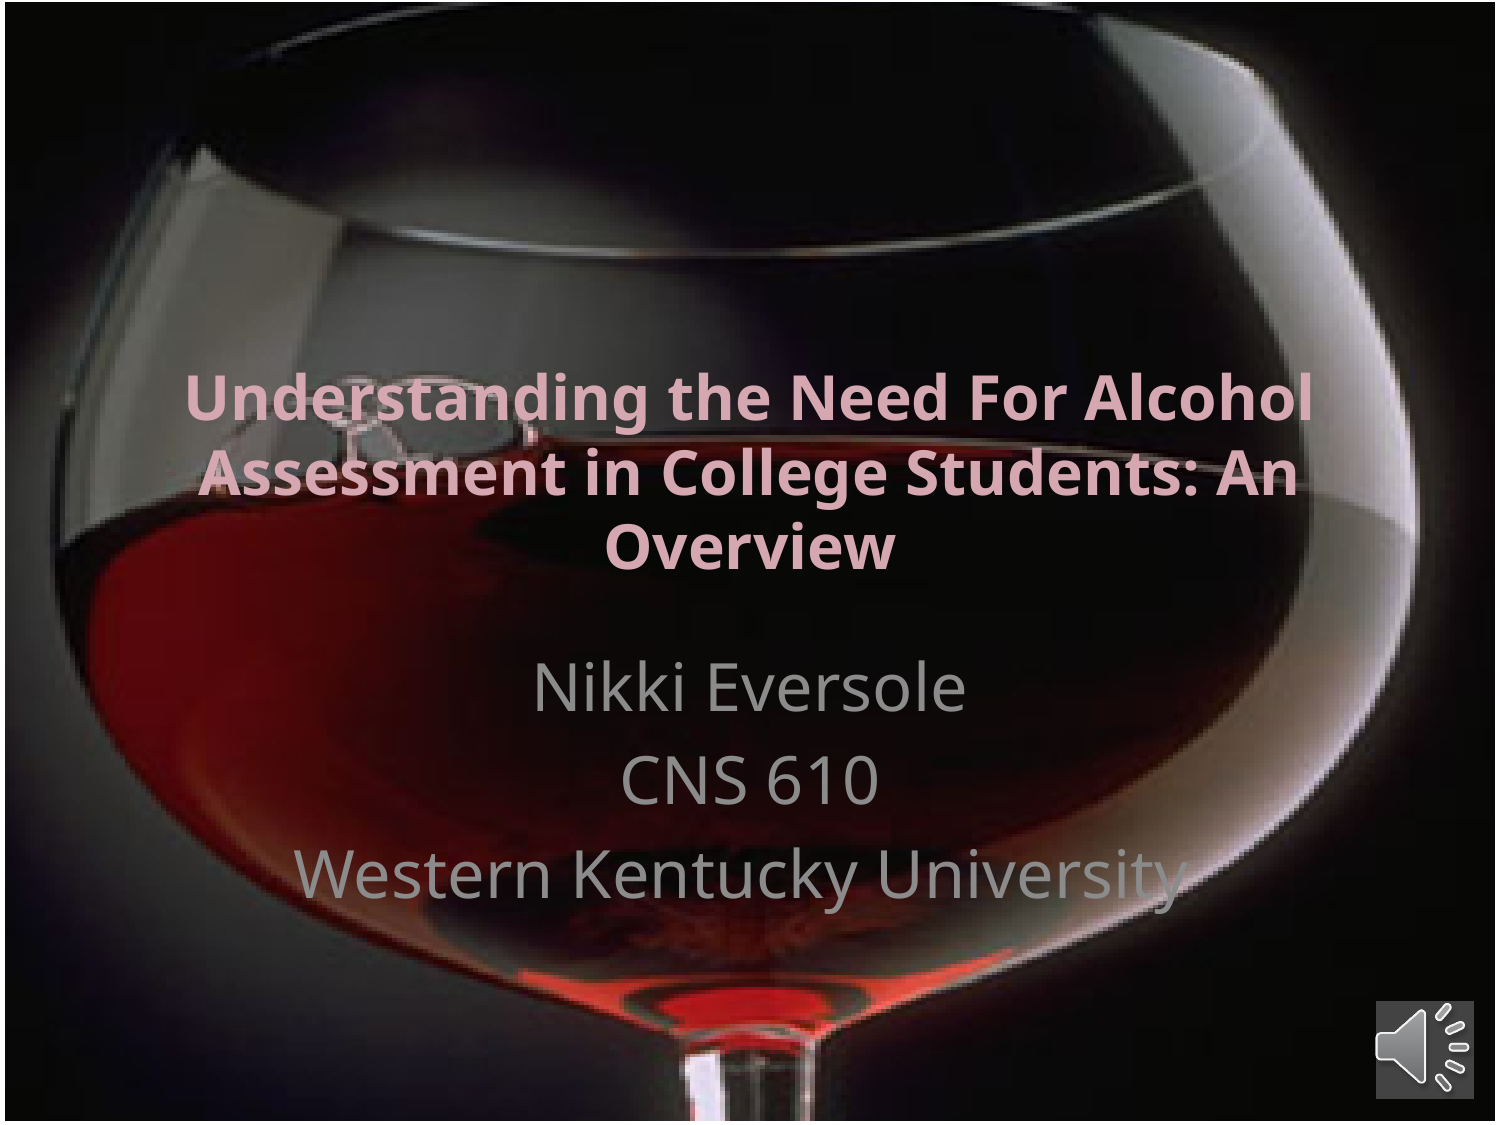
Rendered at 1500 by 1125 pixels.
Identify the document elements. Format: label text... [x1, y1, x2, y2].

picture [0, 0, 1500, 1125]
title Understanding the Need For Alcohol Assessment in College Students: An Overview [112, 349, 1388, 591]
subtitle Nikki Eversole CNS 610 Western Kentucky University [225, 637, 1275, 925]
